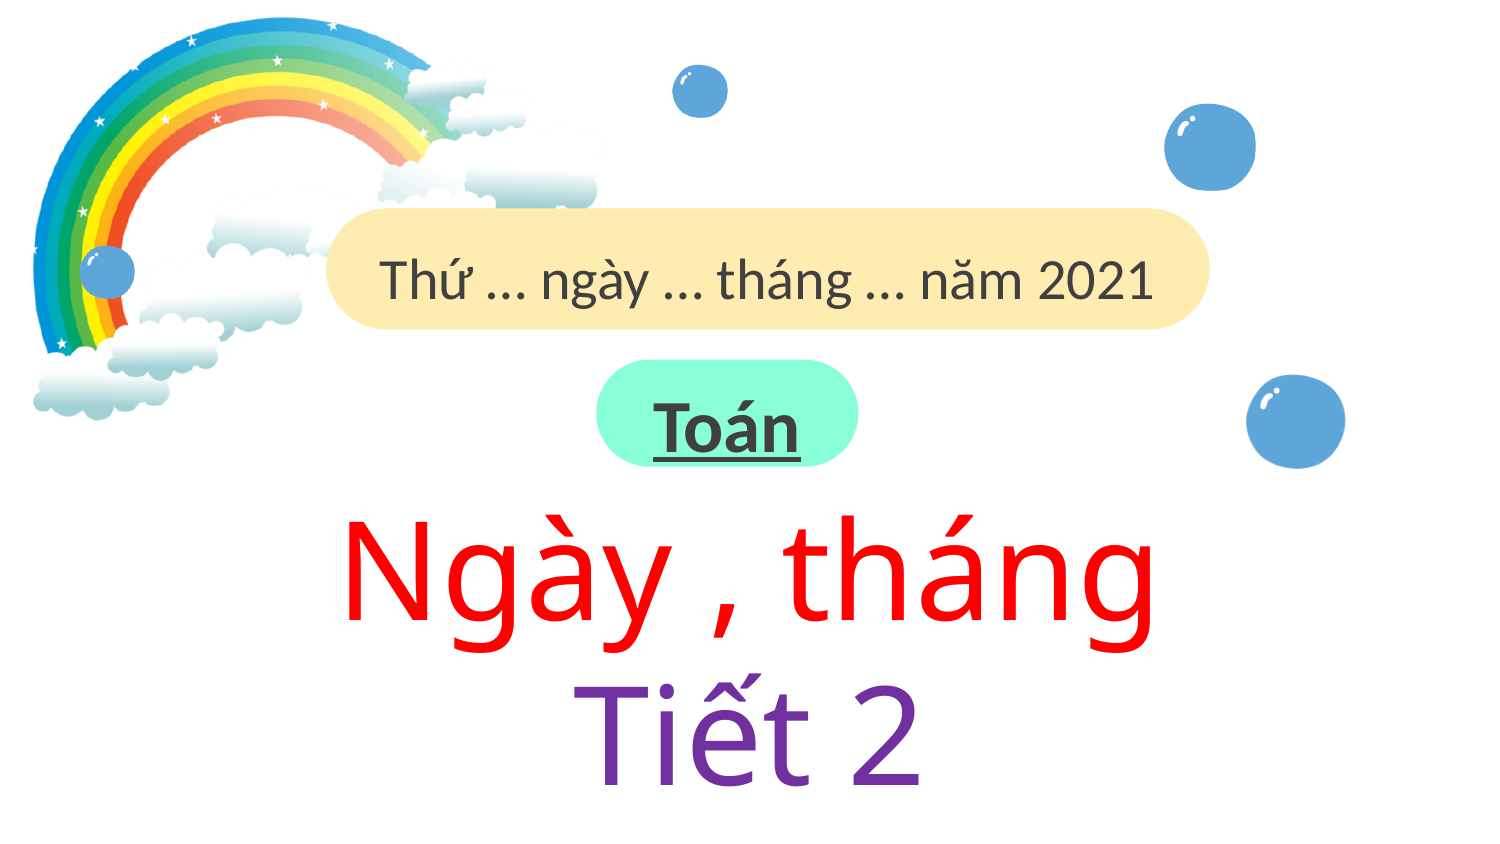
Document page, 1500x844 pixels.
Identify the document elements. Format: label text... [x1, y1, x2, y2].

picture [0, 0, 728, 512]
picture [1246, 374, 1346, 469]
text_box Toán [687, 358, 860, 468]
text_box Thứ … ngày … tháng … năm 2021 [687, 207, 1211, 331]
picture [1164, 103, 1256, 192]
text_box Ngày , tháng Tiết 2 [266, 476, 1234, 821]
